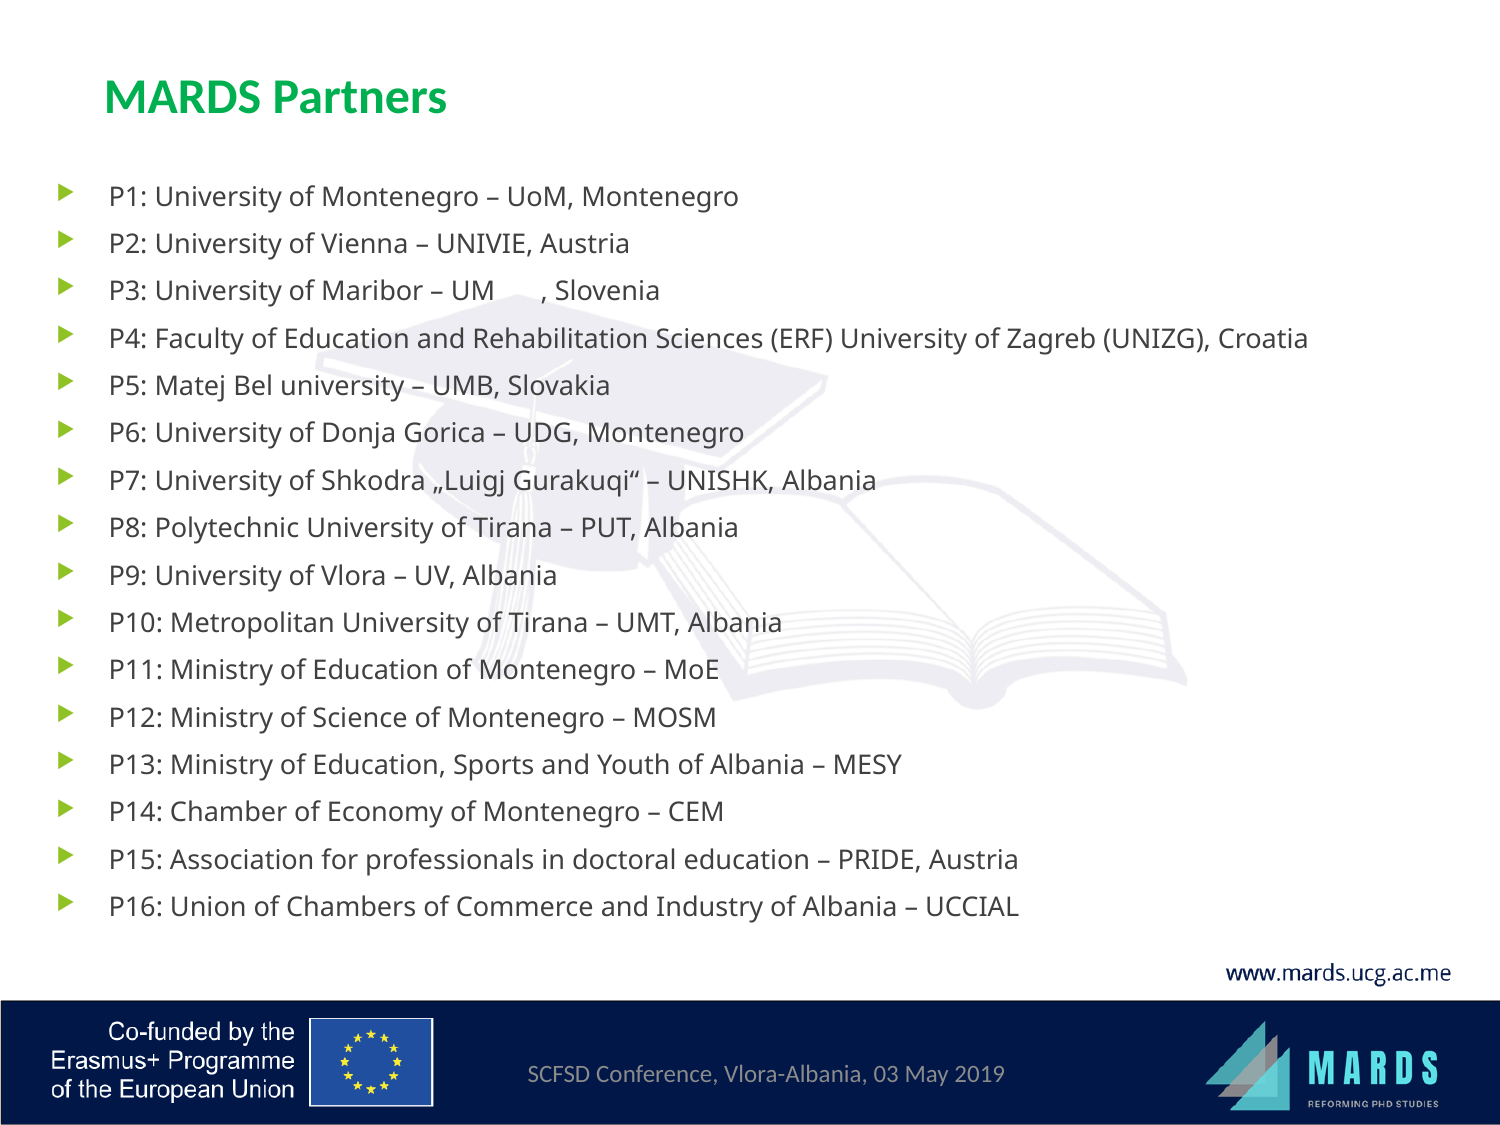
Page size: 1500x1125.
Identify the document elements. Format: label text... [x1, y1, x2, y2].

text_box P1: University of Montenegro – UoM, Montenegro P2: University of Vienna – UNIVIE, Austria P3: University of Maribor – UM , Slovenia P4: Faculty of Education and Rehabilitation Sciences (ERF) University of Zagreb (UNIZG), Croatia P5: Matej Bel university – UMB, Slovakia P6: University of Donja Gorica – UDG, Montenegro P7: University of Shkodra „Luigj Gurakuqi“ – UNISHK, Albania P8: Polytechnic University of Tirana – PUT, Albania P9: University of Vlora – UV, Albania P10: Metropolitan University of Tirana – UMT, Albania P11: Ministry of Education of Montenegro – MoE P12: Ministry of Science of Montenegro – MOSM P13: Ministry of Education, Sports and Youth of Albania – MESY P14: Chamber of Economy of Montenegro – CEM P15: Association for professionals in doctoral education – PRIDE, Austria P16: Union of Chambers of Commerce and Industry of Albania – UCCIAL [41, 171, 1424, 965]
footer SCFSD Conference, Vlora-Albania, 03 May 2019 [512, 1042, 1022, 1103]
picture [0, 0, 1500, 1125]
title MARDS Partners [88, 50, 467, 138]
